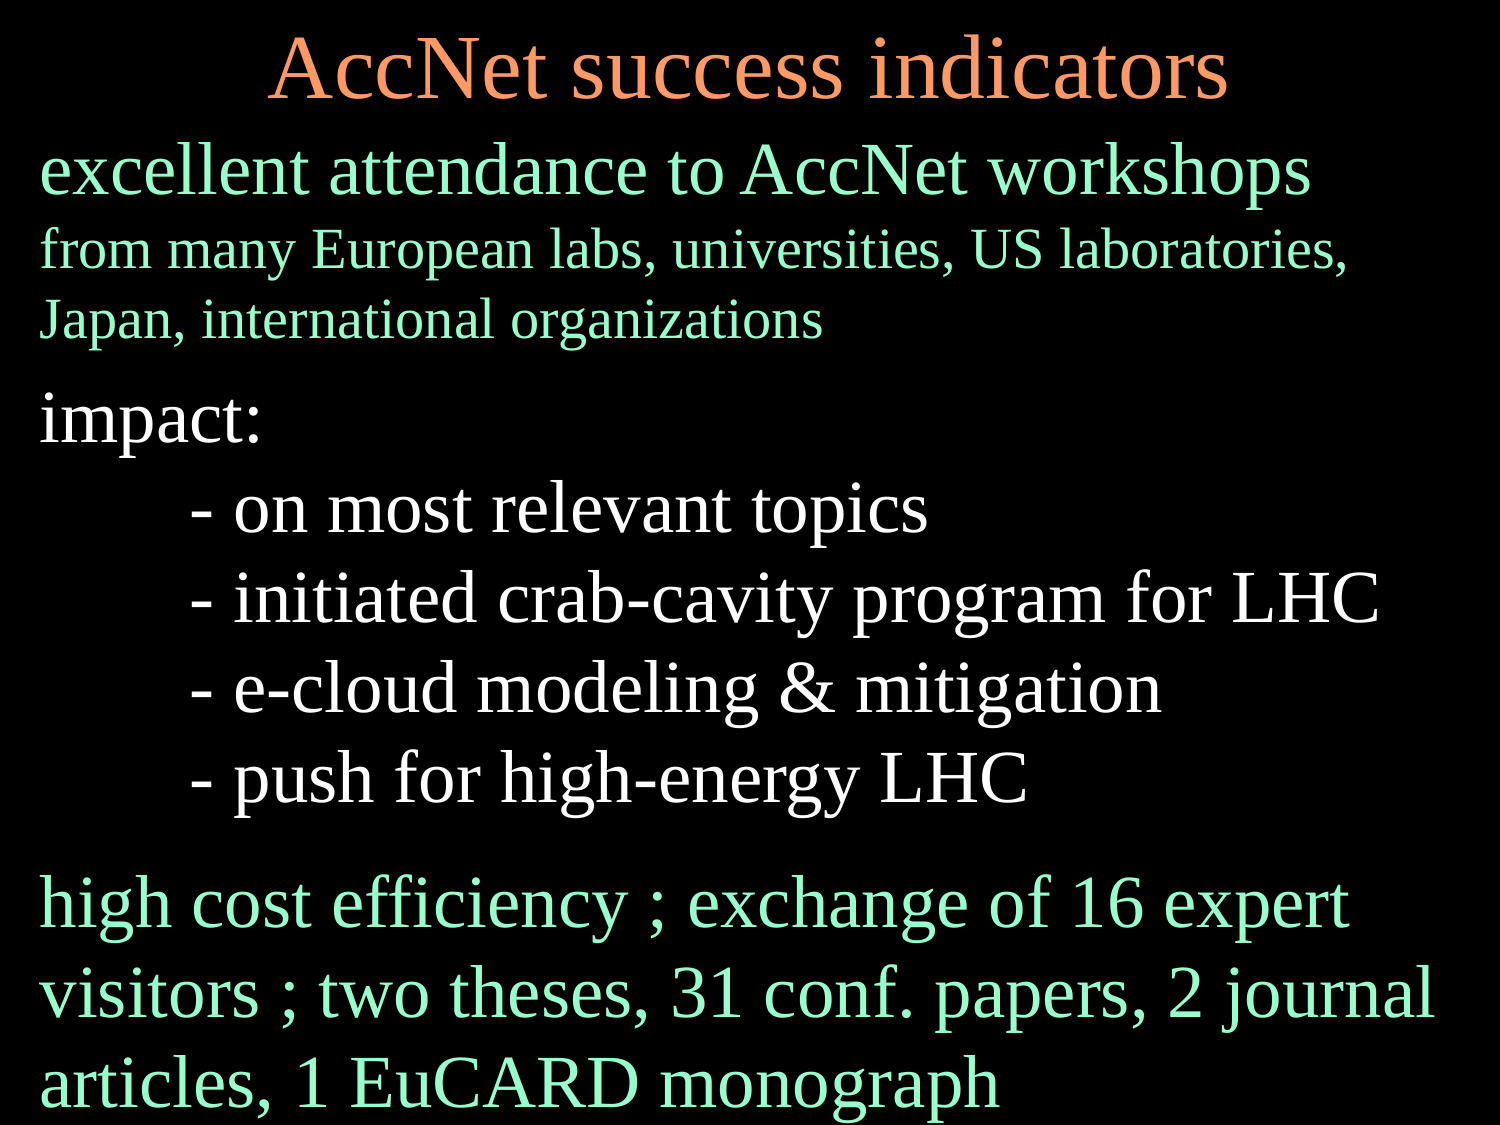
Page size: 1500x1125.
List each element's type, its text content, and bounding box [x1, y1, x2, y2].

text_box AccNet success indicators [74, 0, 1425, 112]
text_box excellent attendance to AccNet workshops from many European labs, universities, US laboratories, Japan, international organizations impact: - on most relevant topics - initiated crab-cavity program for LHC - e-cloud modeling & mitigation - push for high-energy LHC high cost efficiency ; exchange of 16 expert visitors ; two theses, 31 conf. papers, 2 journal articles, 1 EuCARD monograph [24, 112, 1500, 1125]
